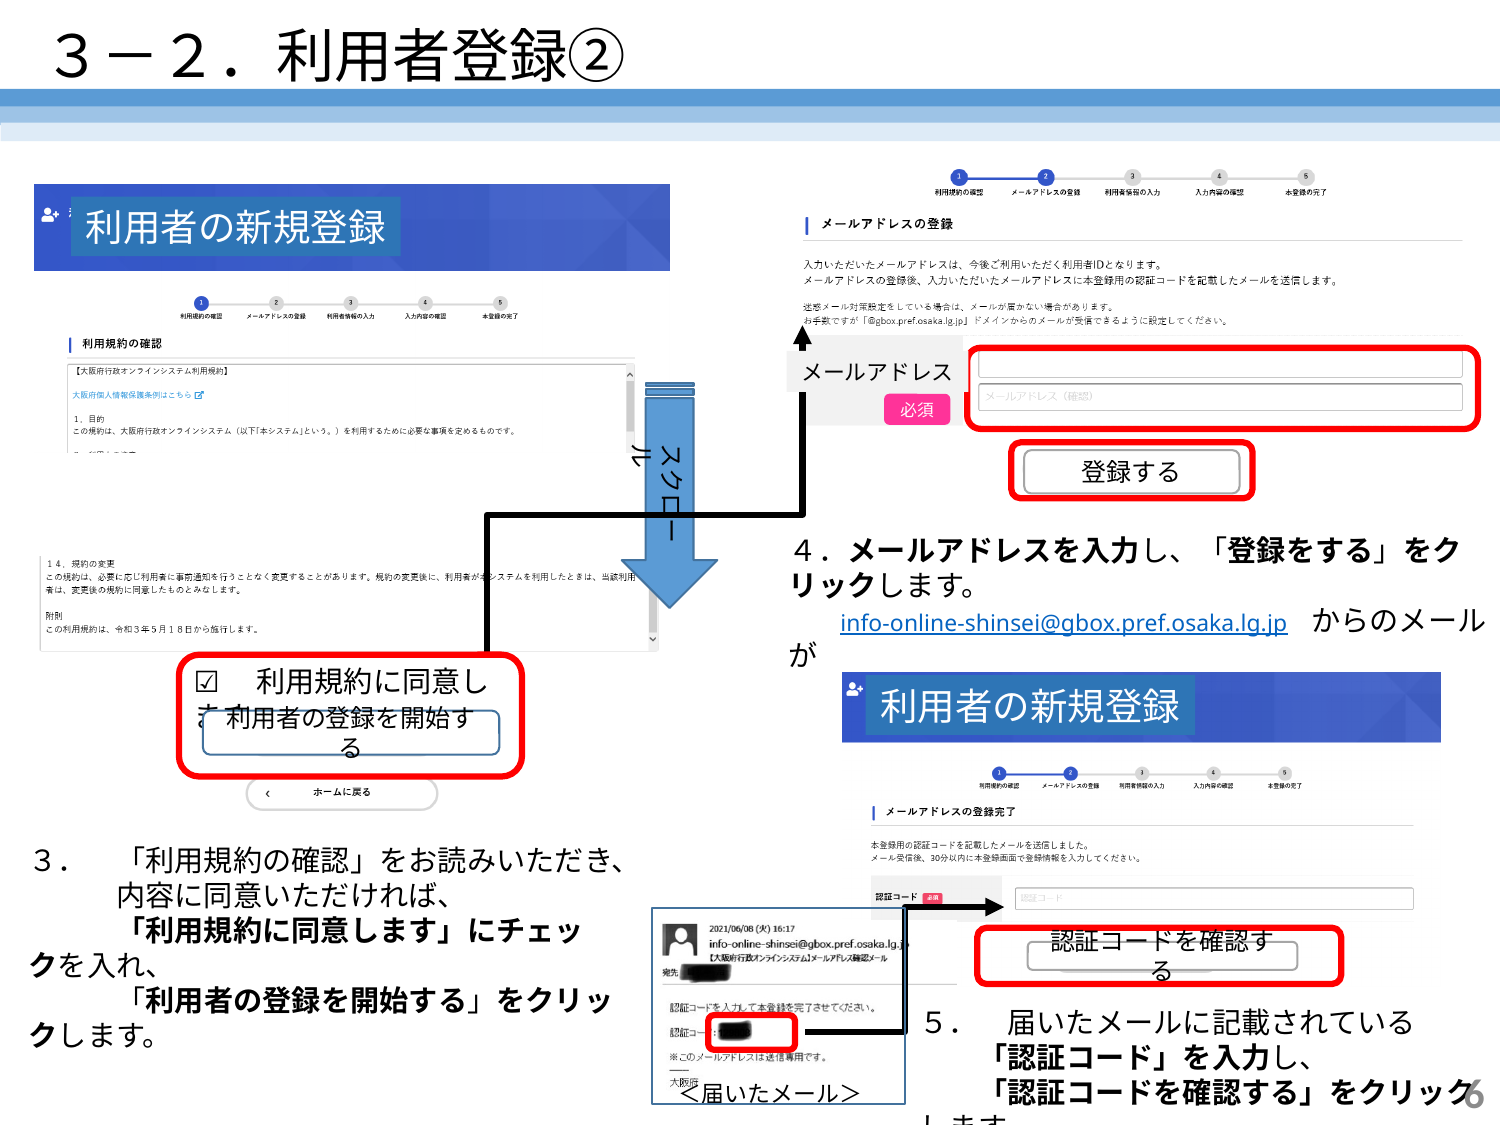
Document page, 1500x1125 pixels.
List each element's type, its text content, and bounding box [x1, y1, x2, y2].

picture [34, 184, 670, 453]
picture [842, 672, 1441, 987]
text_box [1013, 496, 1251, 500]
text_box ＜届いたメール＞ [664, 1105, 905, 1115]
text_box ３－２．利用者登録② [28, 11, 1311, 88]
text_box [0, 88, 1500, 142]
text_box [487, 325, 803, 704]
slide_number 6 [1162, 1062, 1500, 1122]
text_box ５． 届いたメールに記載されている 「認証コード」を入力し、 「認証コードを確認する」をクリックします。 [905, 997, 1500, 1125]
picture [774, 150, 1483, 496]
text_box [804, 907, 1005, 1032]
picture [28, 556, 670, 830]
text_box ４．メールアドレスを入力し、「登録をする」をクリックします。 info-online-shinsei@gbox.pref.osaka.lg.jp からのメールが 受信できるよう設定をしておいてください。 [774, 524, 1500, 715]
text_box ３． 「利用規約の確認」をお読みいただき、 内容に同意いただければ、 「利用規約に同意します」にチェックを入れ、 「利用者の登録を開始する」をクリックします。 [13, 834, 629, 1060]
picture [660, 920, 957, 1105]
text_box [651, 907, 804, 1105]
